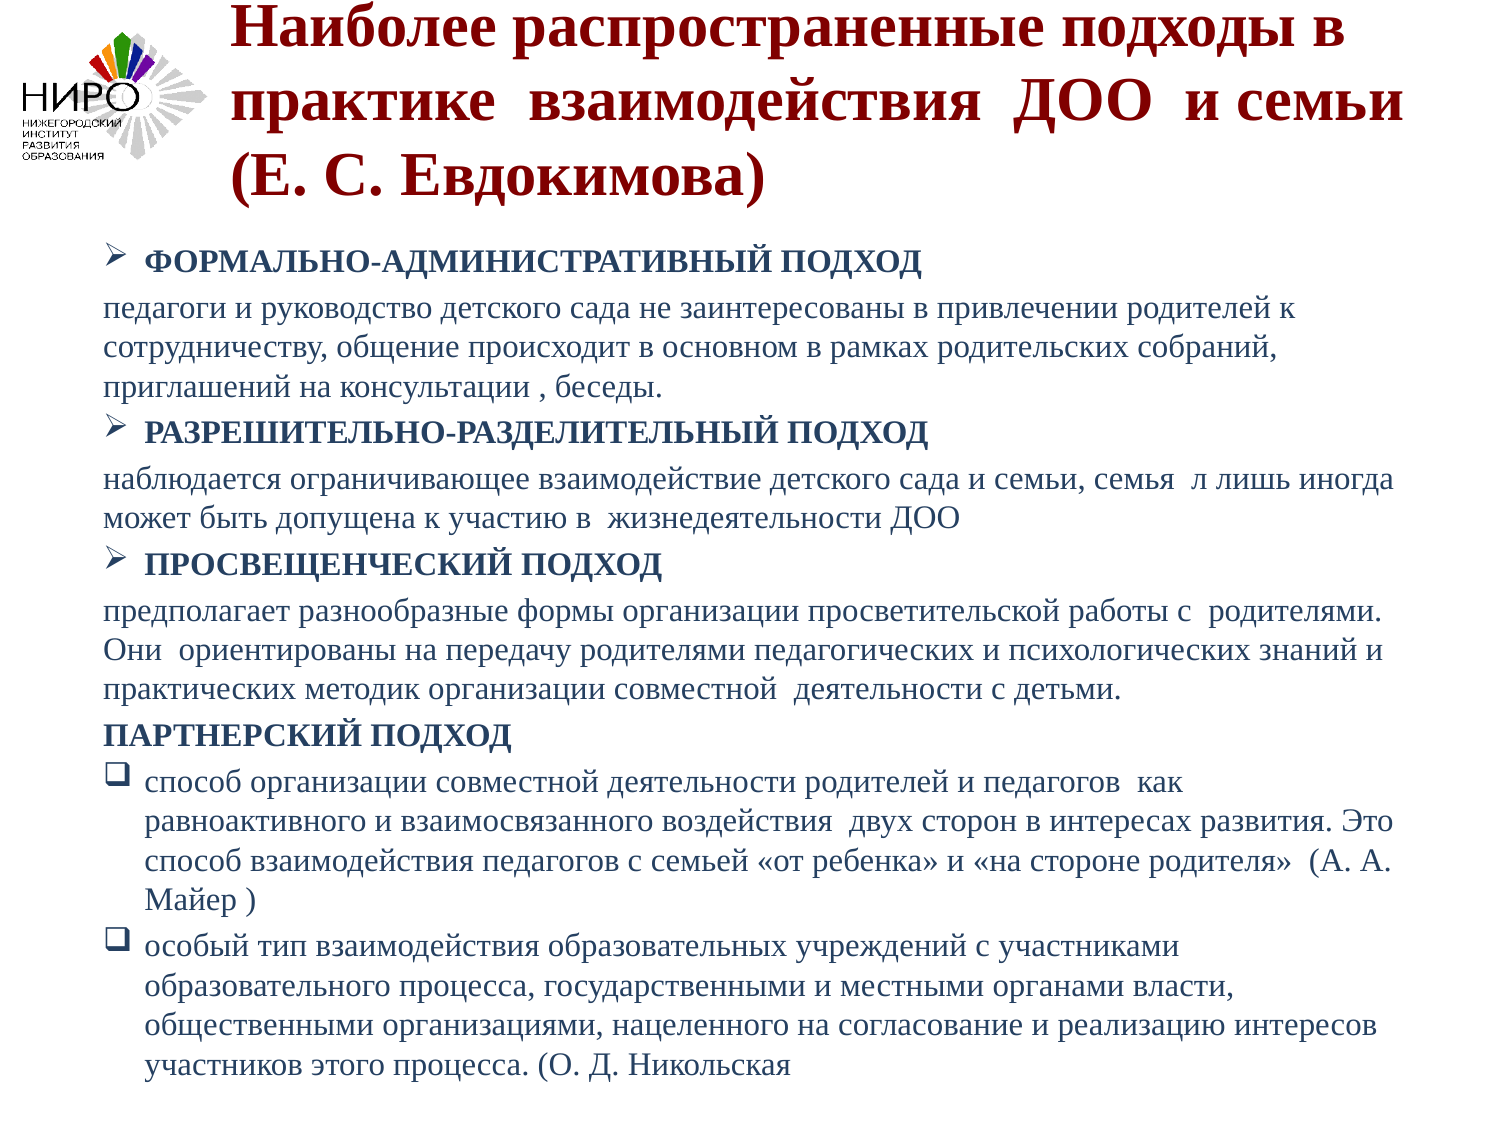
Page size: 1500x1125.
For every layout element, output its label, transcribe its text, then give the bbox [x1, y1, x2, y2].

picture [21, 30, 208, 162]
title Наиболее распространенные подходы в практике взаимодействия ДОО и семьи (Е. С. Евдокимова) [207, 0, 1483, 220]
list ФОРМАЛЬНО-АДМИНИСТРАТИВНЫЙ ПОДХОД педагоги и руководство детского сада не заинтересованы в привлечении родителей к сотрудничеству, общение происходит в основном в рамках родительских собраний, приглашений на консультации , беседы. РАЗРЕШИТЕЛЬНО-РАЗДЕЛИТЕЛЬНЫЙ ПОДХОД наблюдается ограничивающее взаимодействие детского сада и семьи, семья л лишь иногда может быть допущена к участию в жизнедеятельности ДОО ПРОСВЕЩЕНЧЕСКИЙ ПОДХОД предполагает разнообразные формы организации просветительской работы с родителями. Они ориентированы на передачу родителями педагогических и психологических знаний и практических методик организации совместной деятельности с детьми. ПАРТНЕРСКИЙ ПОДХОД способ организации совместной деятельности родителей и педагогов как равноактивного и взаимосвязанного воздействия двух сторон в интересах развития. Это способ взаимодействия педагогов с семьей «от ребенка» и «на стороне родителя» (А. А. Майер ) особый тип взаимодействия образовательных учреждений с участниками образовательного процесса, государственными и местными органами власти, общественными организациями, нацеленного на согласование и реализацию интересов участников этого процесса. (О. Д. Никольская [22, 231, 1436, 1125]
